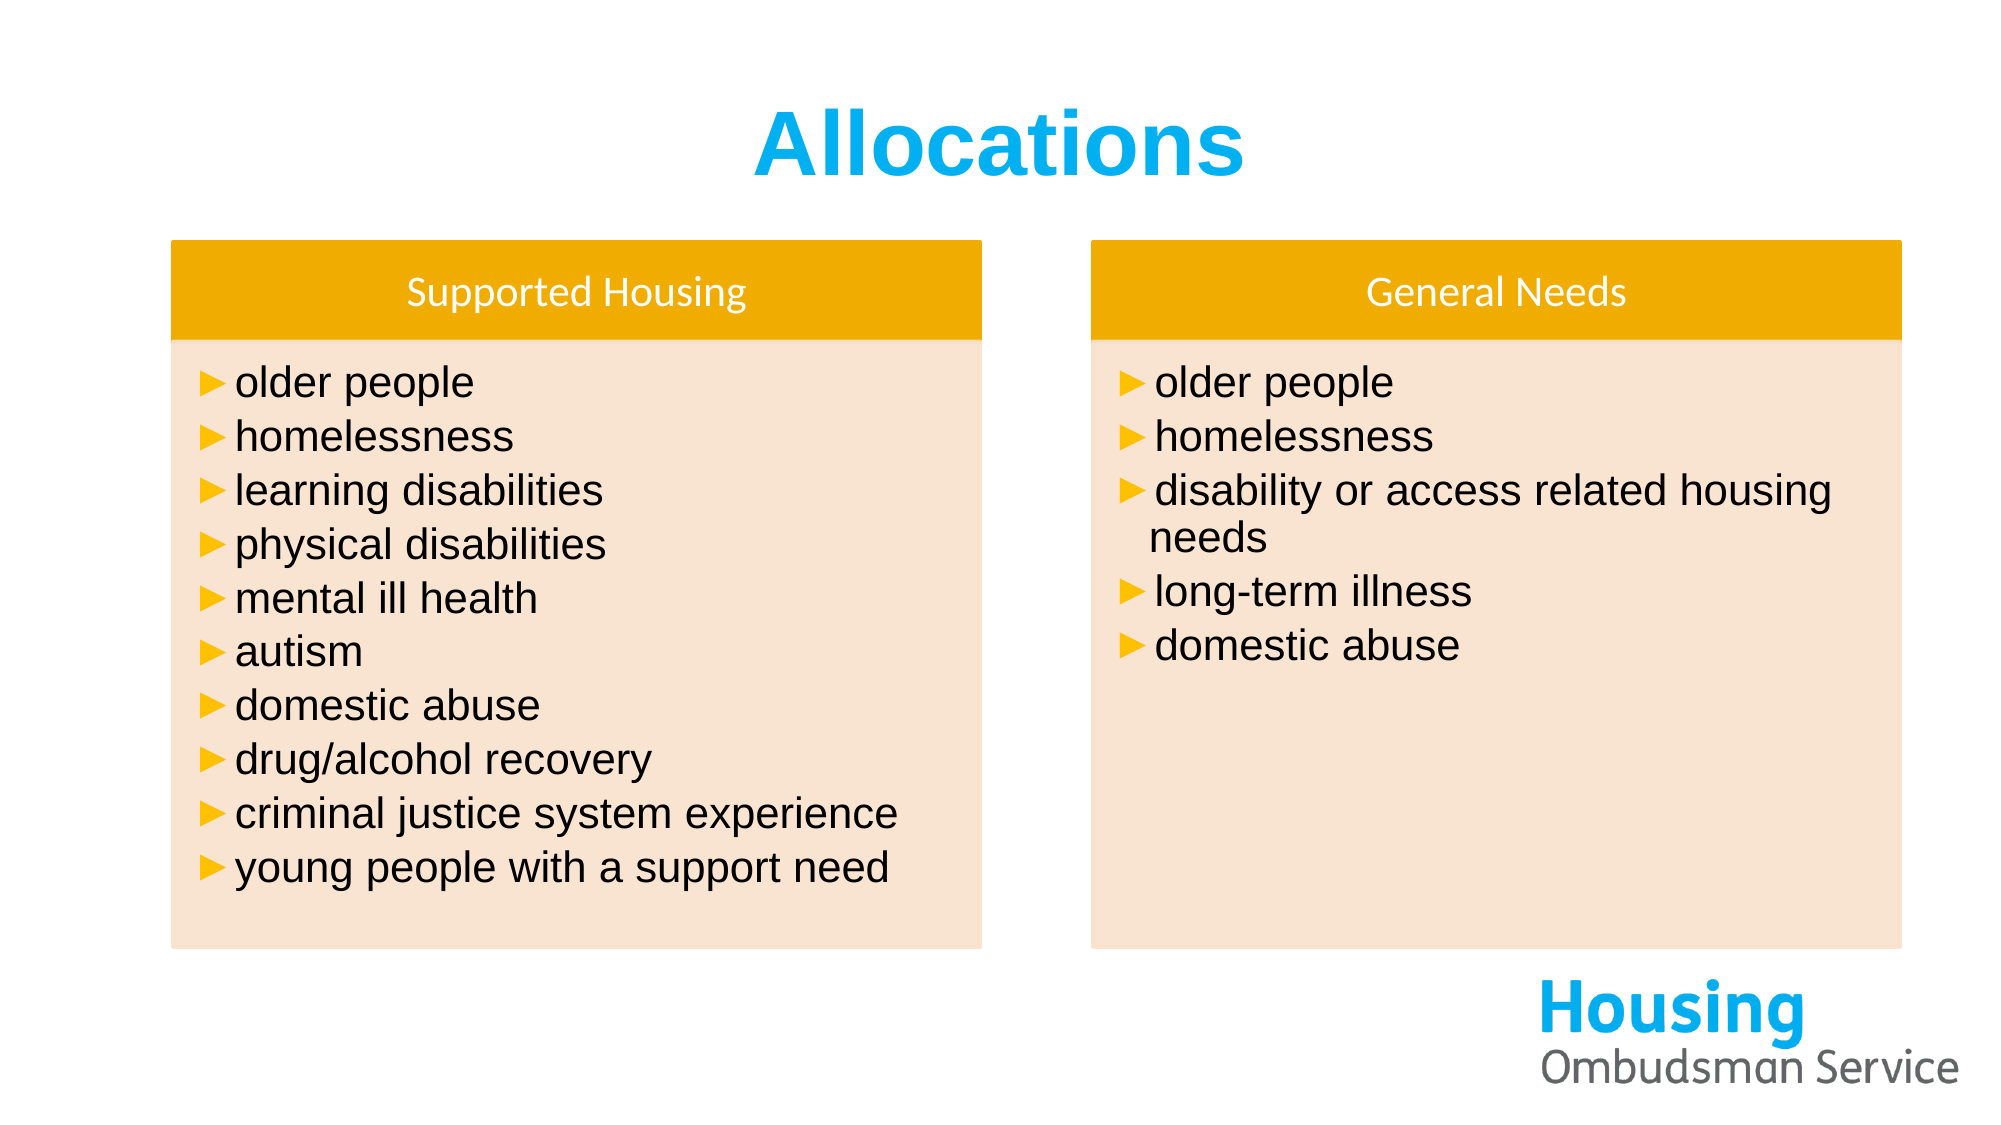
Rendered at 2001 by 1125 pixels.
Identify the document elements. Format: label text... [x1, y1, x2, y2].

picture [1499, 937, 2000, 1125]
title Allocations [99, 45, 1900, 233]
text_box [172, 232, 1901, 958]
